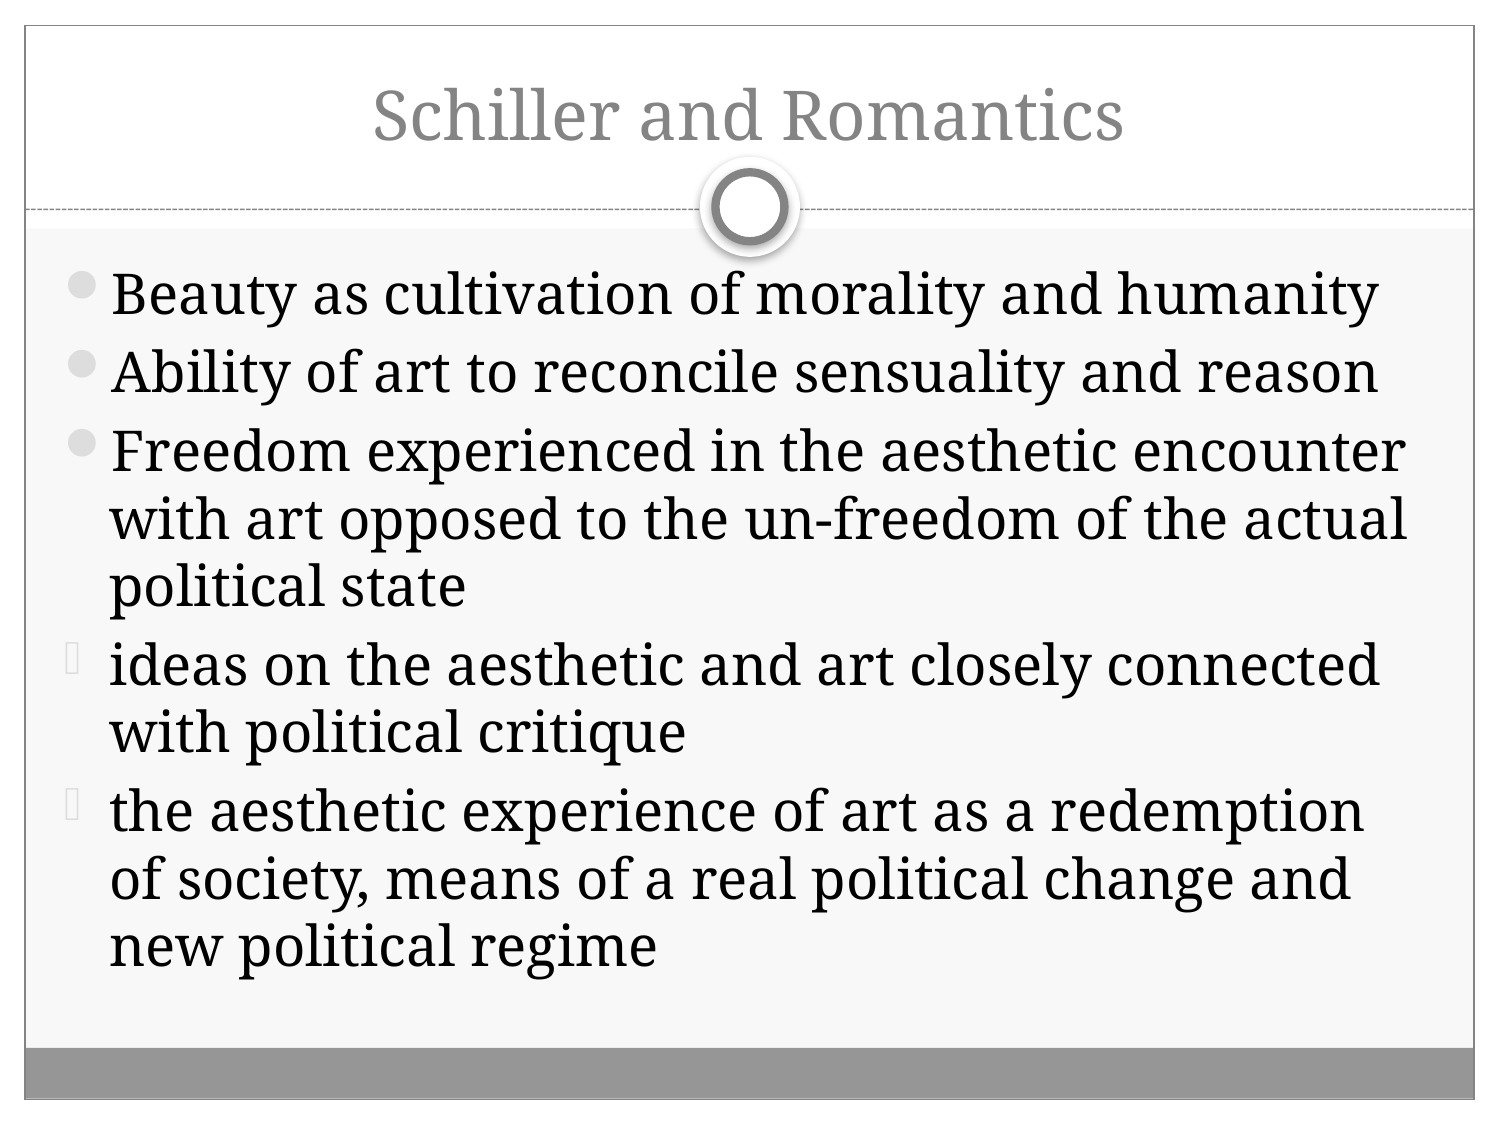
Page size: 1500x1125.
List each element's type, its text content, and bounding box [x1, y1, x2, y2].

list Beauty as cultivation of morality and humanity Ability of art to reconcile sensuality and reason Freedom experienced in the aesthetic encounter with art opposed to the un-freedom of the actual political state ideas on the aesthetic and art closely connected with political critique the aesthetic experience of art as a redemption of society, means of a real political change and new political regime [49, 250, 1445, 1001]
title Schiller and Romantics [49, 37, 1450, 162]
